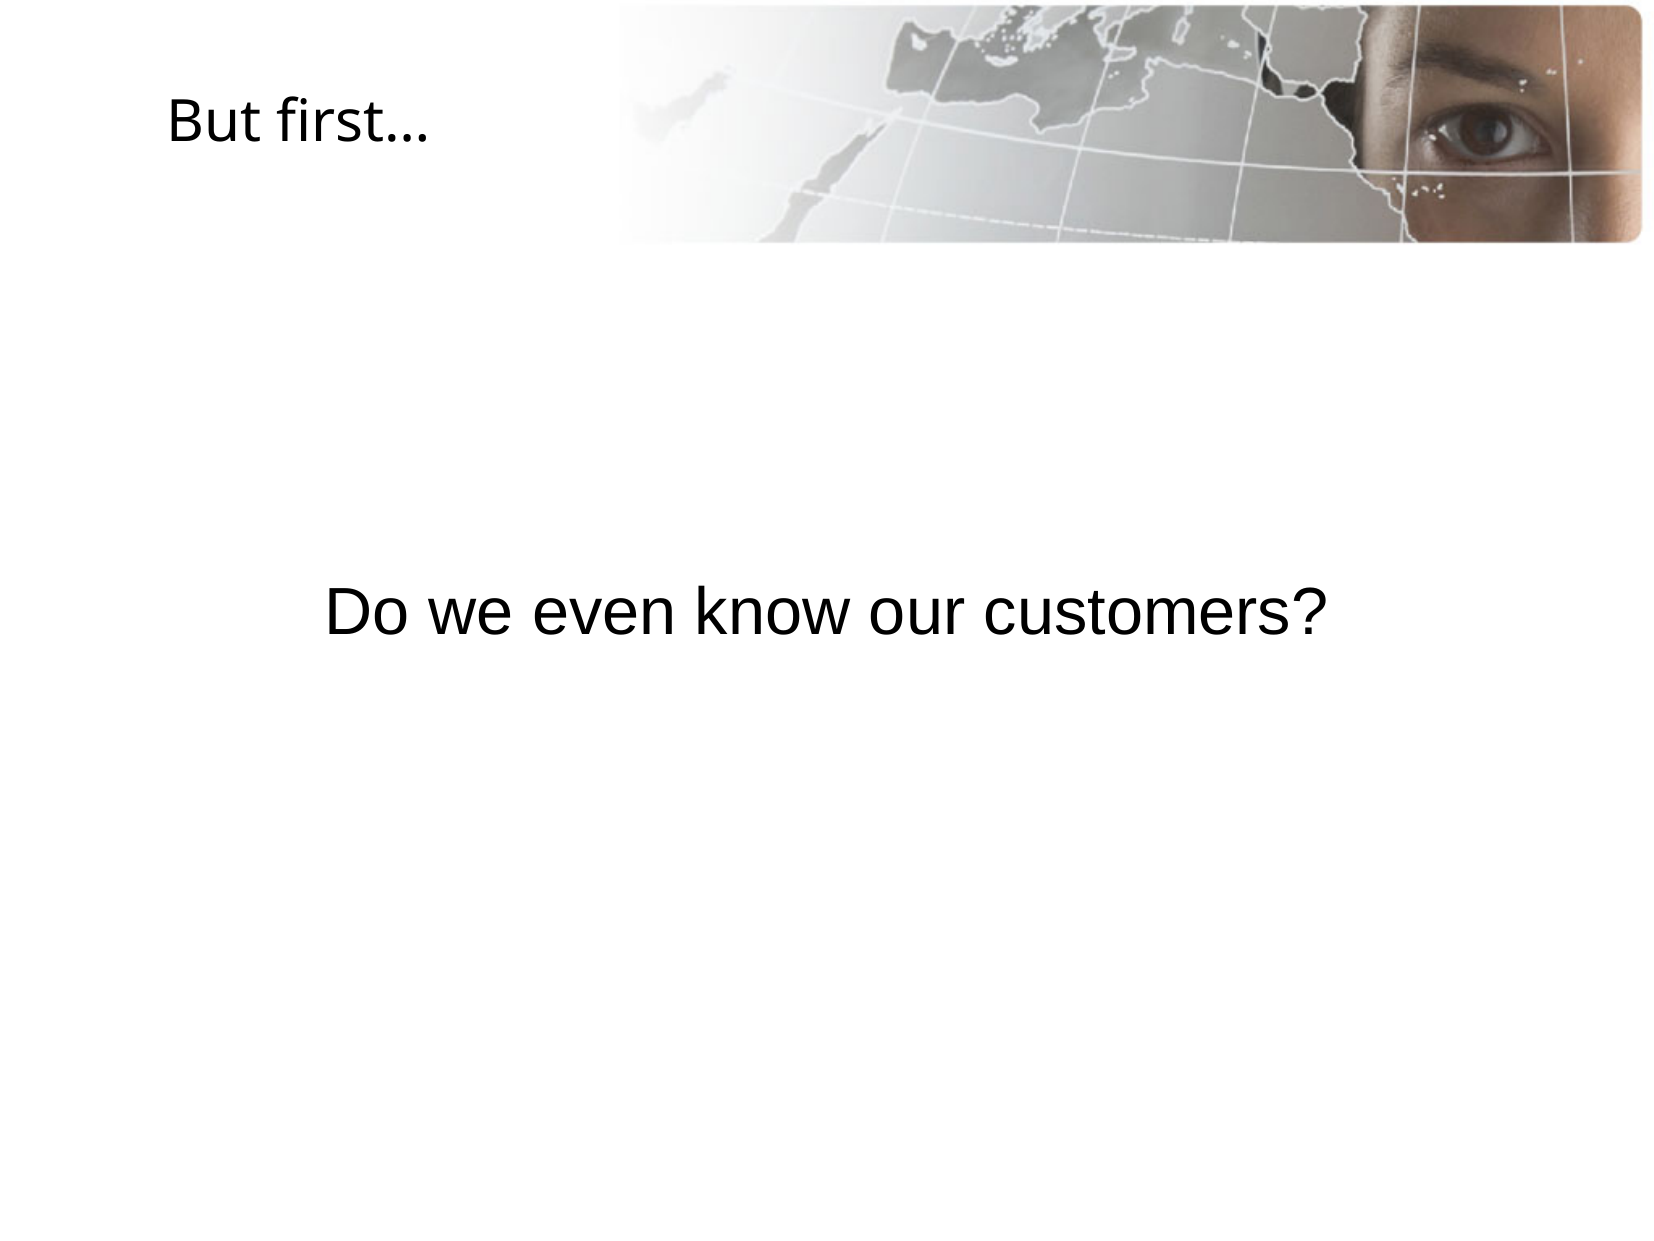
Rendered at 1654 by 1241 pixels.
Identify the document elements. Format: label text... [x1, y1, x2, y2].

picture [0, 0, 1654, 1241]
text_box But first… [151, 82, 925, 163]
subtitle Do we even know our customers? [247, 569, 1406, 1020]
